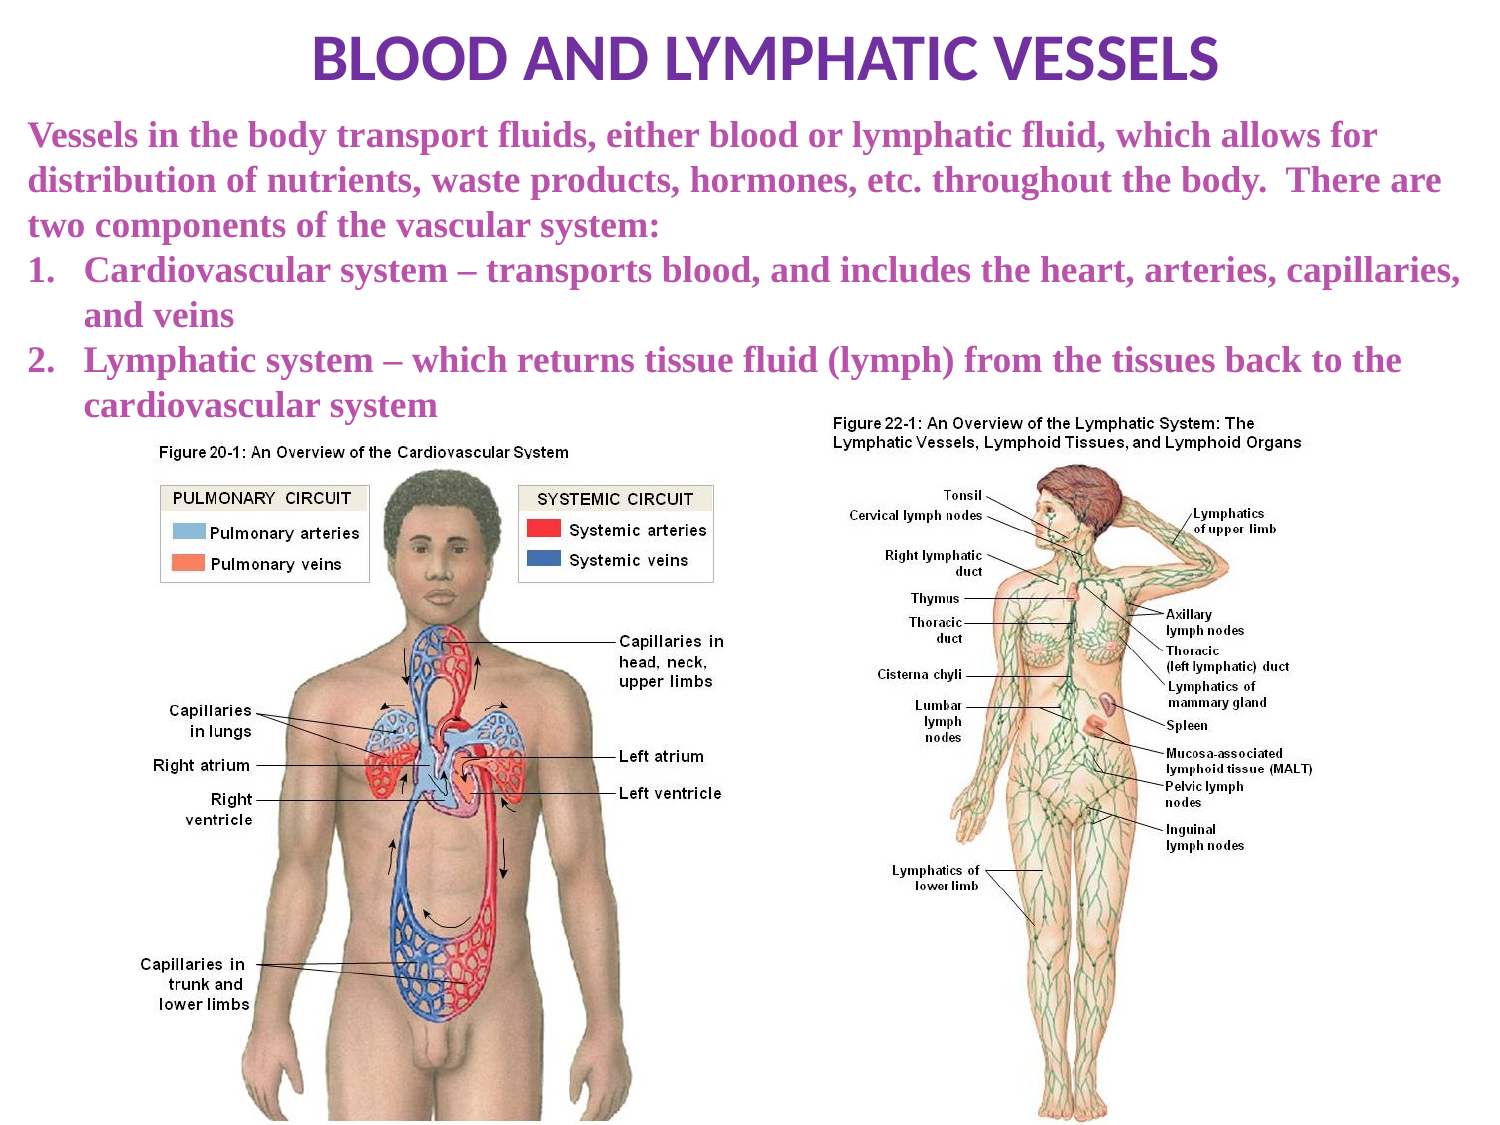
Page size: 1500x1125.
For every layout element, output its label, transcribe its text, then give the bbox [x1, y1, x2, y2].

text_box Blood and lymphatic vessels [296, 6, 1236, 102]
text_box Vessels in the body transport fluids, either blood or lymphatic fluid, which allows for distribution of nutrients, waste products, hormones, etc. throughout the body. There are two components of the vascular system: Cardiovascular system – transports blood, and includes the heart, arteries, capillaries, and veins Lymphatic system – which returns tissue fluid (lymph) from the tissues back to the cardiovascular system [12, 102, 1488, 433]
picture [137, 439, 727, 1125]
picture [824, 412, 1316, 1125]
